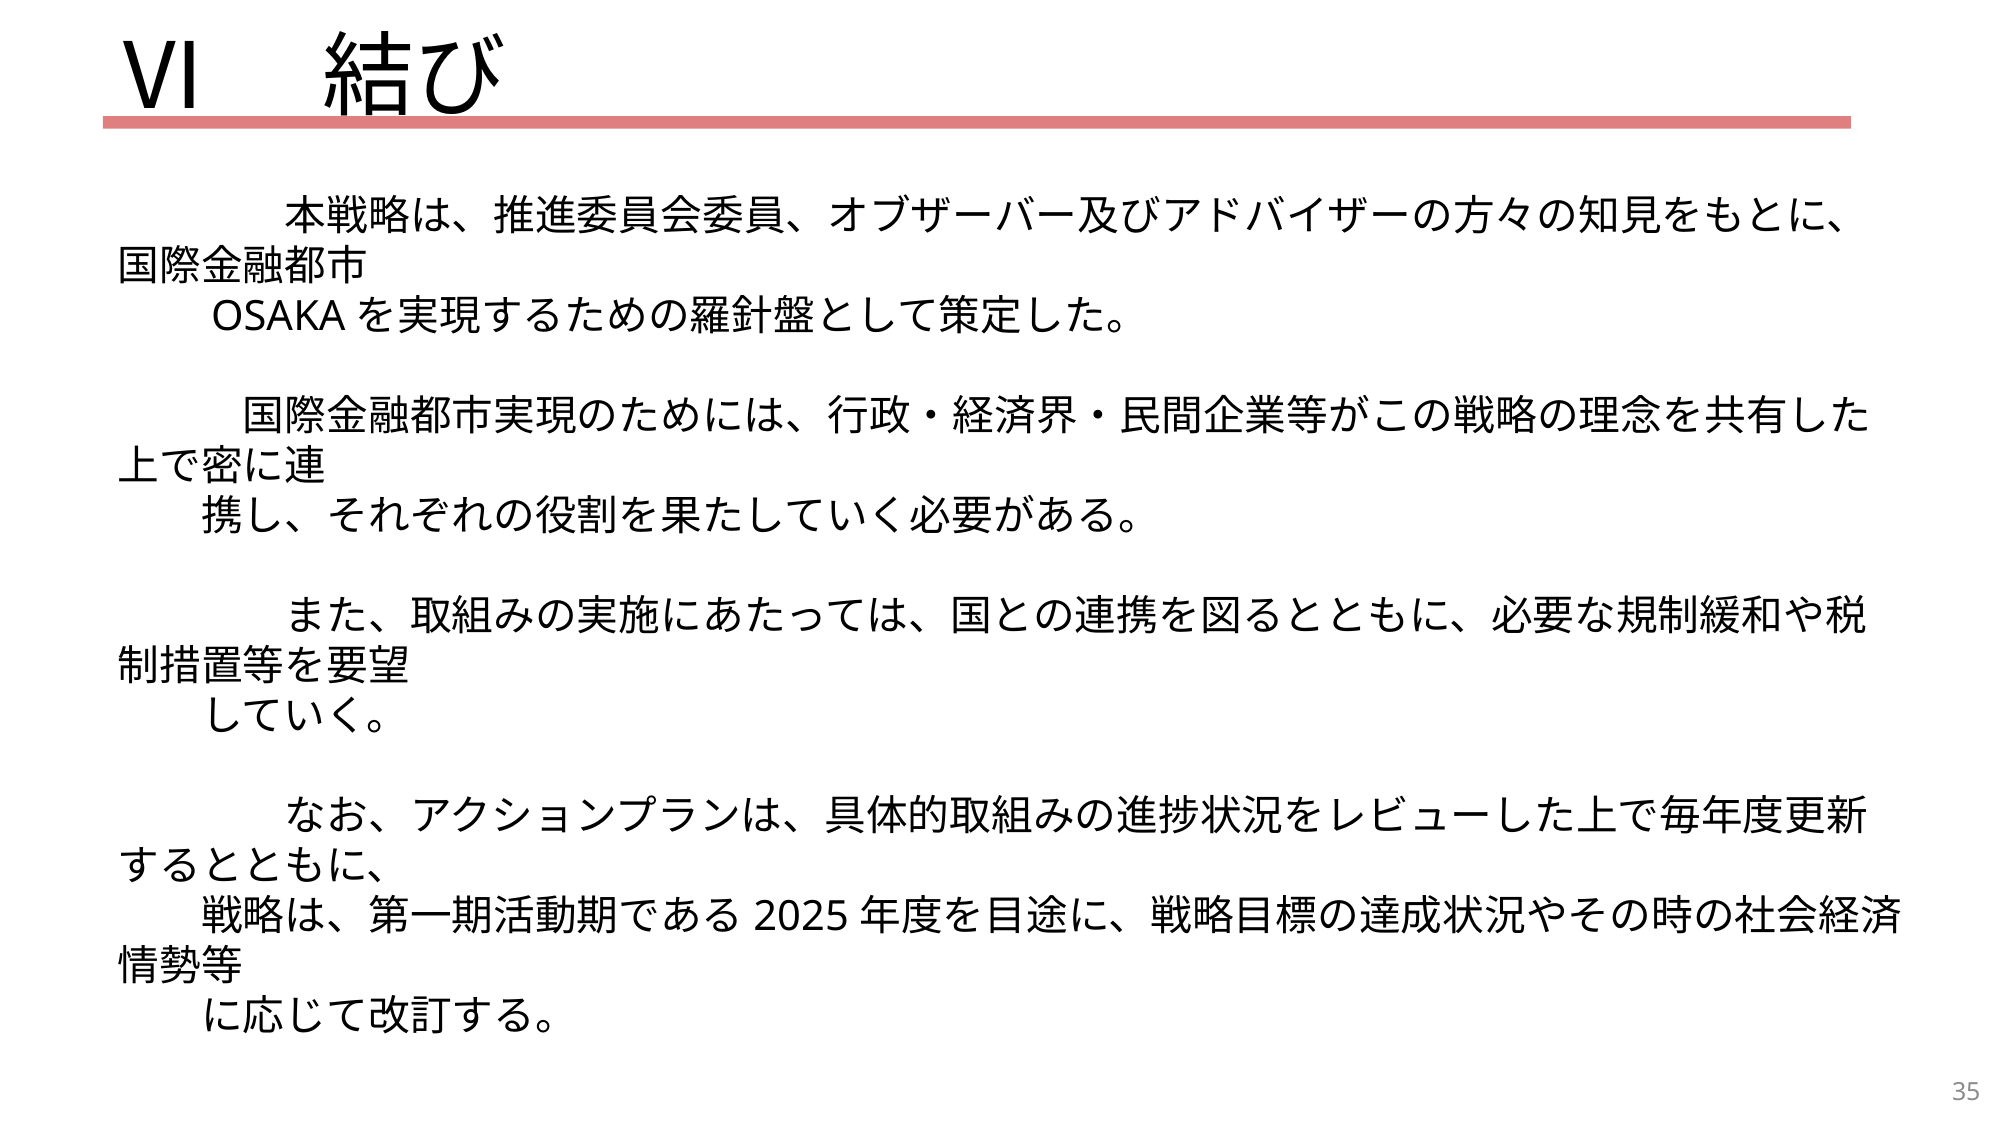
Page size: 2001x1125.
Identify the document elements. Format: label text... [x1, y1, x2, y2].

text_box 本戦略は、推進委員会委員、オブザーバー及びアドバイザーの方々の知見をもとに、国際金融都市 OSAKAを実現するための羅針盤として策定した。 国際金融都市実現のためには、行政・経済界・民間企業等がこの戦略の理念を共有した上で密に連 携し、それぞれの役割を果たしていく必要がある。 また、取組みの実施にあたっては、国との連携を図るとともに、必要な規制緩和や税制措置等を要望 していく。 なお、アクションプランは、具体的取組みの進捗状況をレビューした上で毎年度更新するとともに、 戦略は、第一期活動期である2025年度を目途に、戦略目標の達成状況やその時の社会経済情勢等 に応じて改訂する。 [102, 181, 1919, 1125]
text_box Ⅵ 結び [102, 22, 1996, 163]
slide_number 35 [1919, 1062, 1996, 1123]
